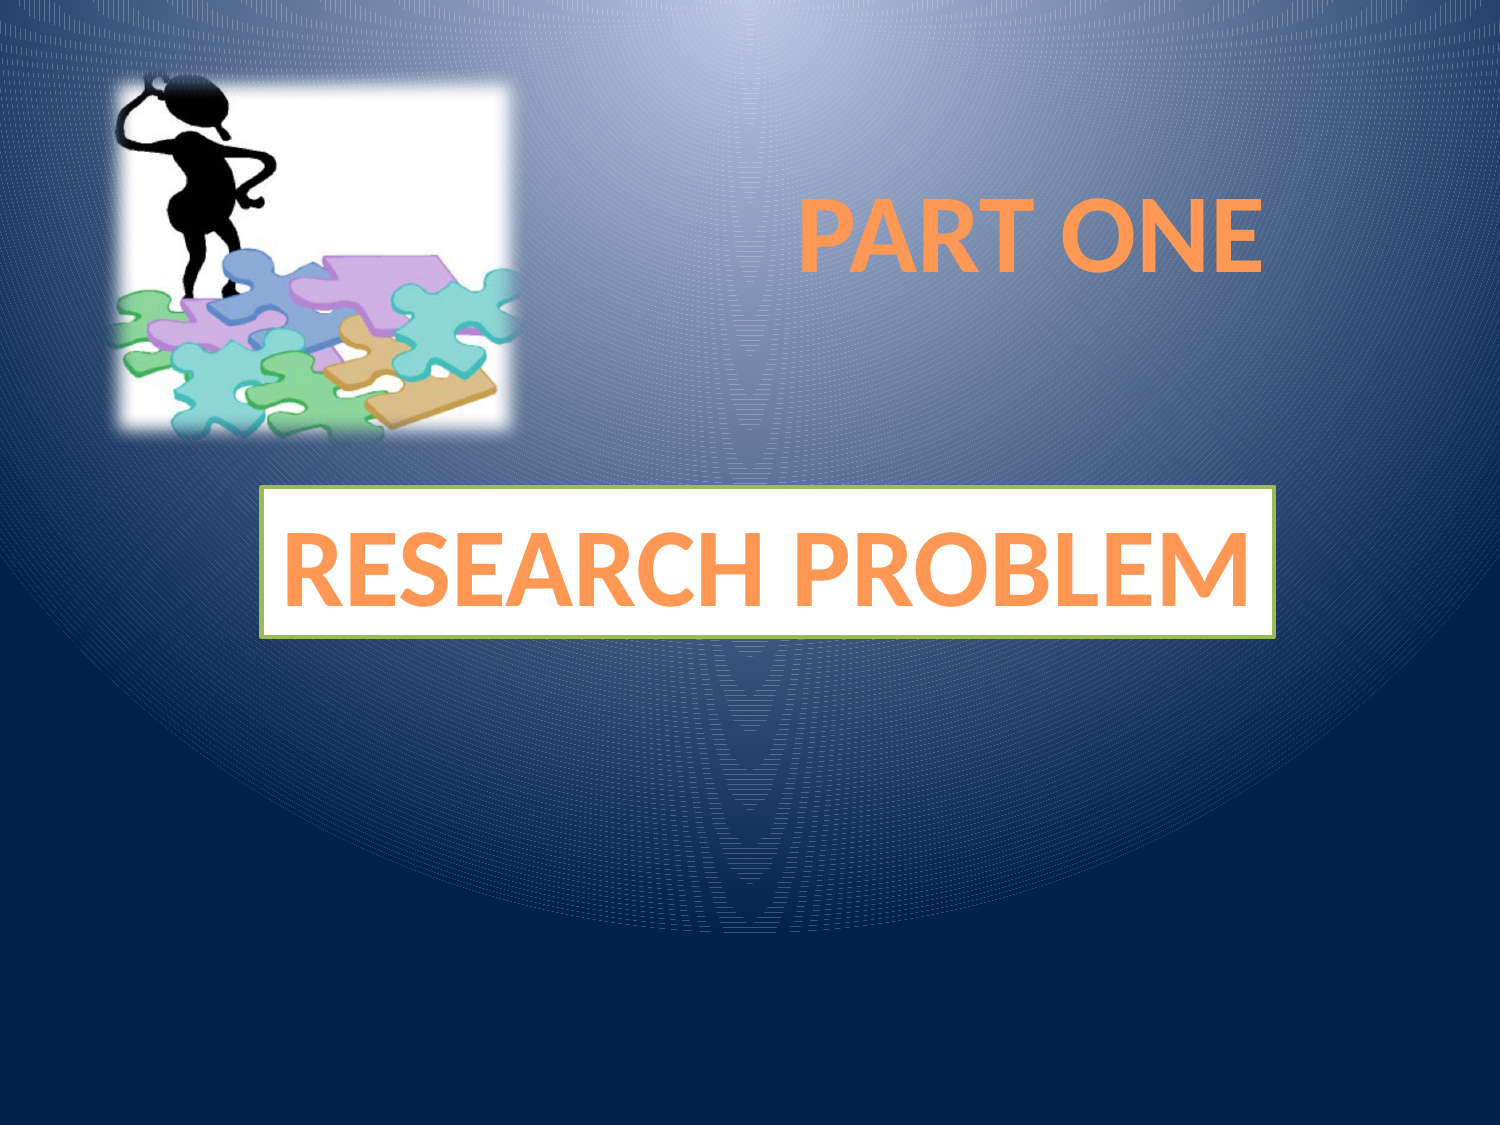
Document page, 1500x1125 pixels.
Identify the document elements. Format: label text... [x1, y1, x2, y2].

text_box PART ONE [533, 152, 1281, 303]
text_box RESEARCH PROBLEM [259, 485, 1276, 639]
picture [100, 66, 528, 449]
